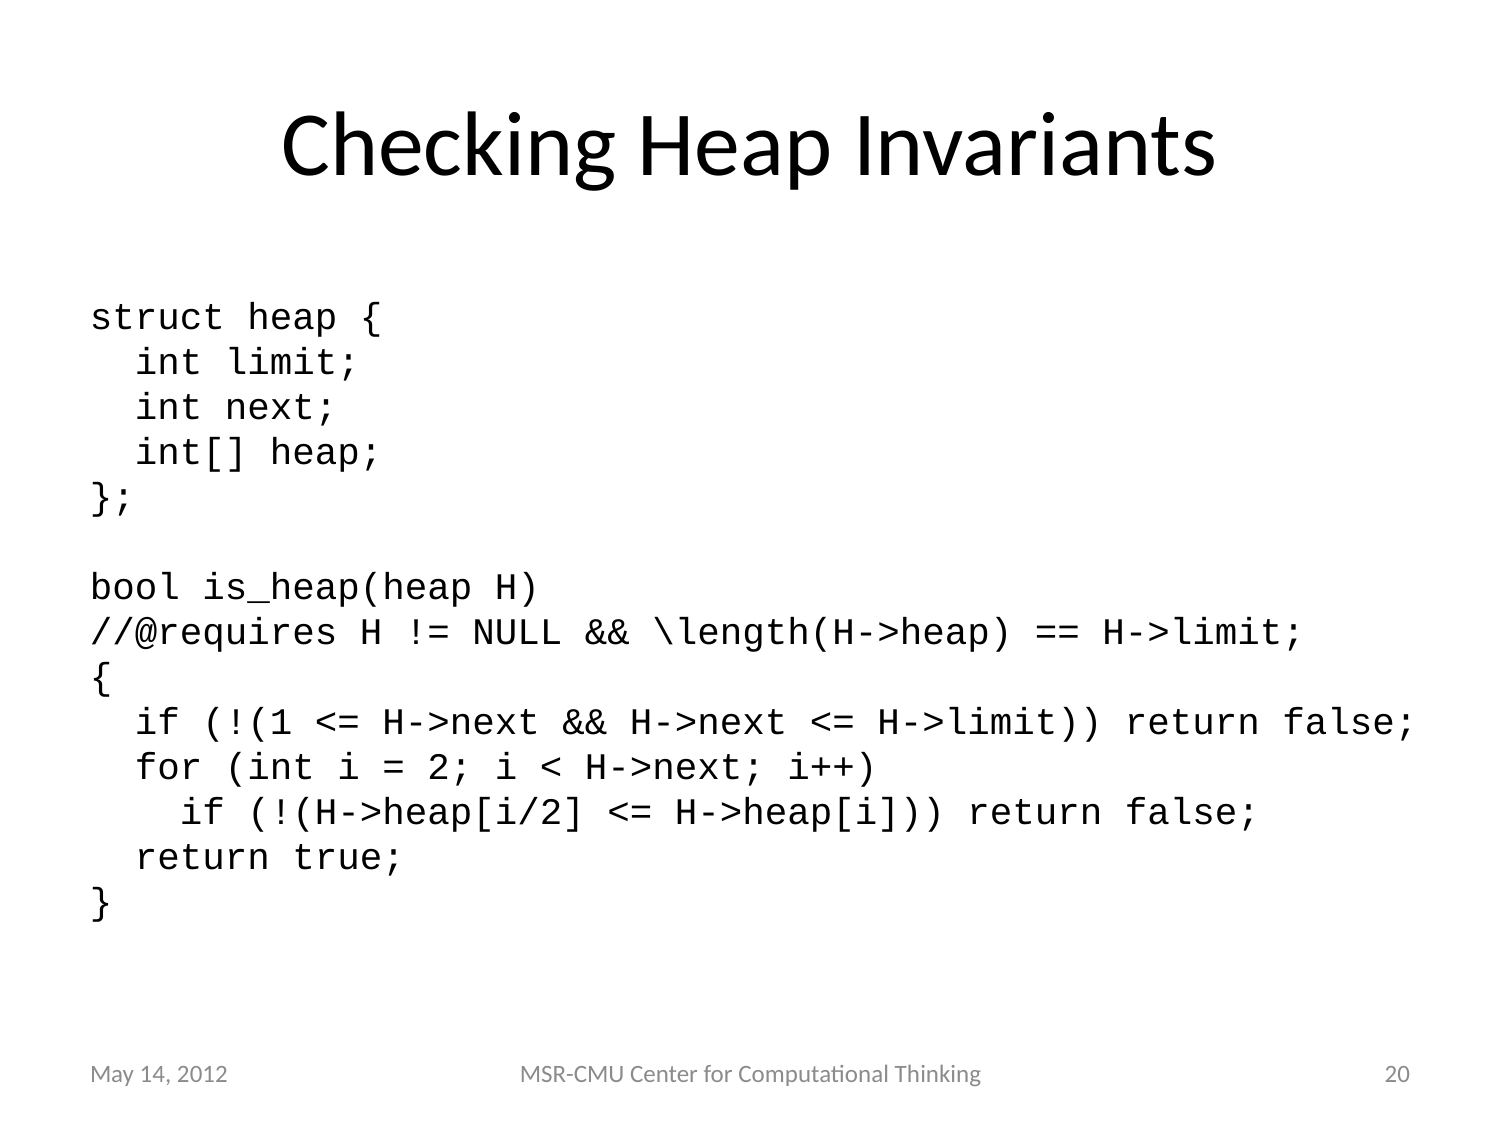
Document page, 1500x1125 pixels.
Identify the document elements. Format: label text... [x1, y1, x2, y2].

title Checking Heap Invariants [75, 45, 1425, 233]
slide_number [75, 1042, 425, 1103]
footer MSR-CMU Center for Computational Thinking [492, 1042, 1010, 1103]
text_box struct heap { int limit; int next; int[] heap; }; bool is_heap(heap H) //@requires H != NULL && \length(H->heap) == H->limit; { if (!(1 <= H->next && H->next <= H->limit)) return false; for (int i = 2; i < H->next; i++) if (!(H->heap[i/2] <= H->heap[i])) return false; return true; } [74, 284, 1459, 975]
slide_number 20 [1074, 1042, 1425, 1103]
